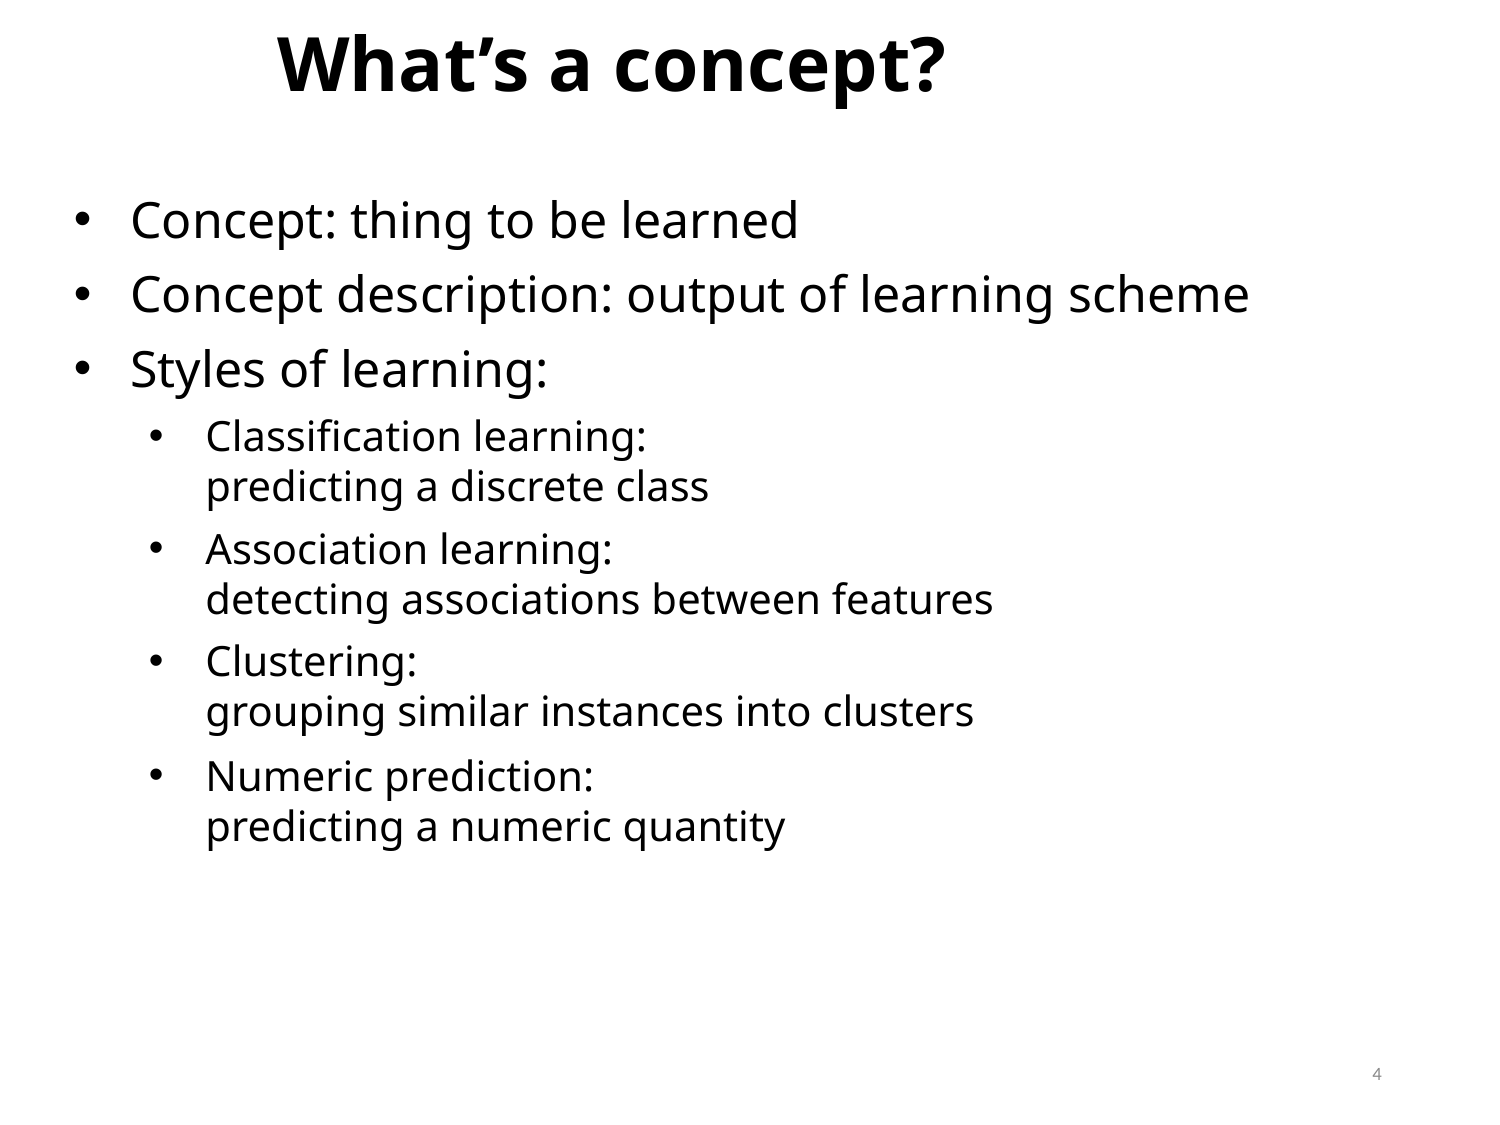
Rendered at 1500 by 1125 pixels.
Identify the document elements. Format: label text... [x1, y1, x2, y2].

text_box Concept: thing to be learned Concept description: output of learning scheme Styles of learning: Classification learning: predicting a discrete class Association learning: detecting associations between features Clustering: grouping similar instances into clusters Numeric prediction: predicting a numeric quantity [59, 181, 1297, 857]
title What’s a concept? [262, 0, 1500, 148]
slide_number 4 [1059, 1042, 1397, 1103]
